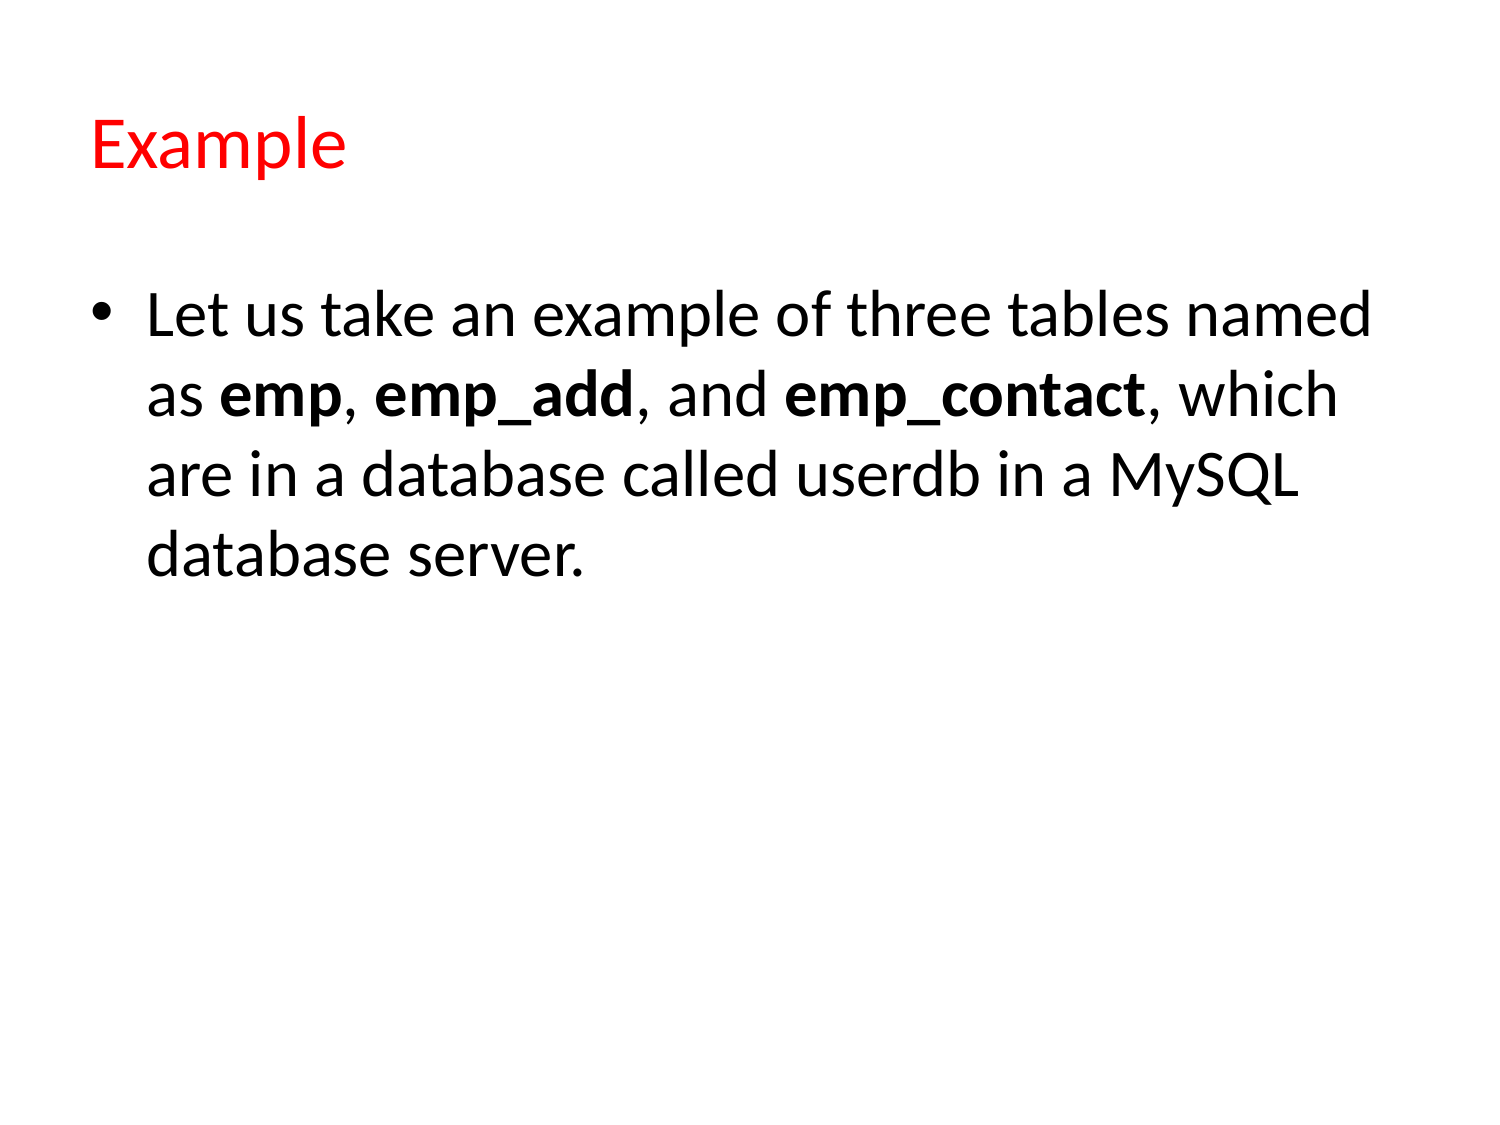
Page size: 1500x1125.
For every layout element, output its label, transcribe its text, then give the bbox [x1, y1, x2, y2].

title Example [75, 45, 1425, 233]
list Let us take an example of three tables named as emp, emp_add, and emp_contact, which are in a database called userdb in a MySQL database server. [75, 262, 1425, 1005]
